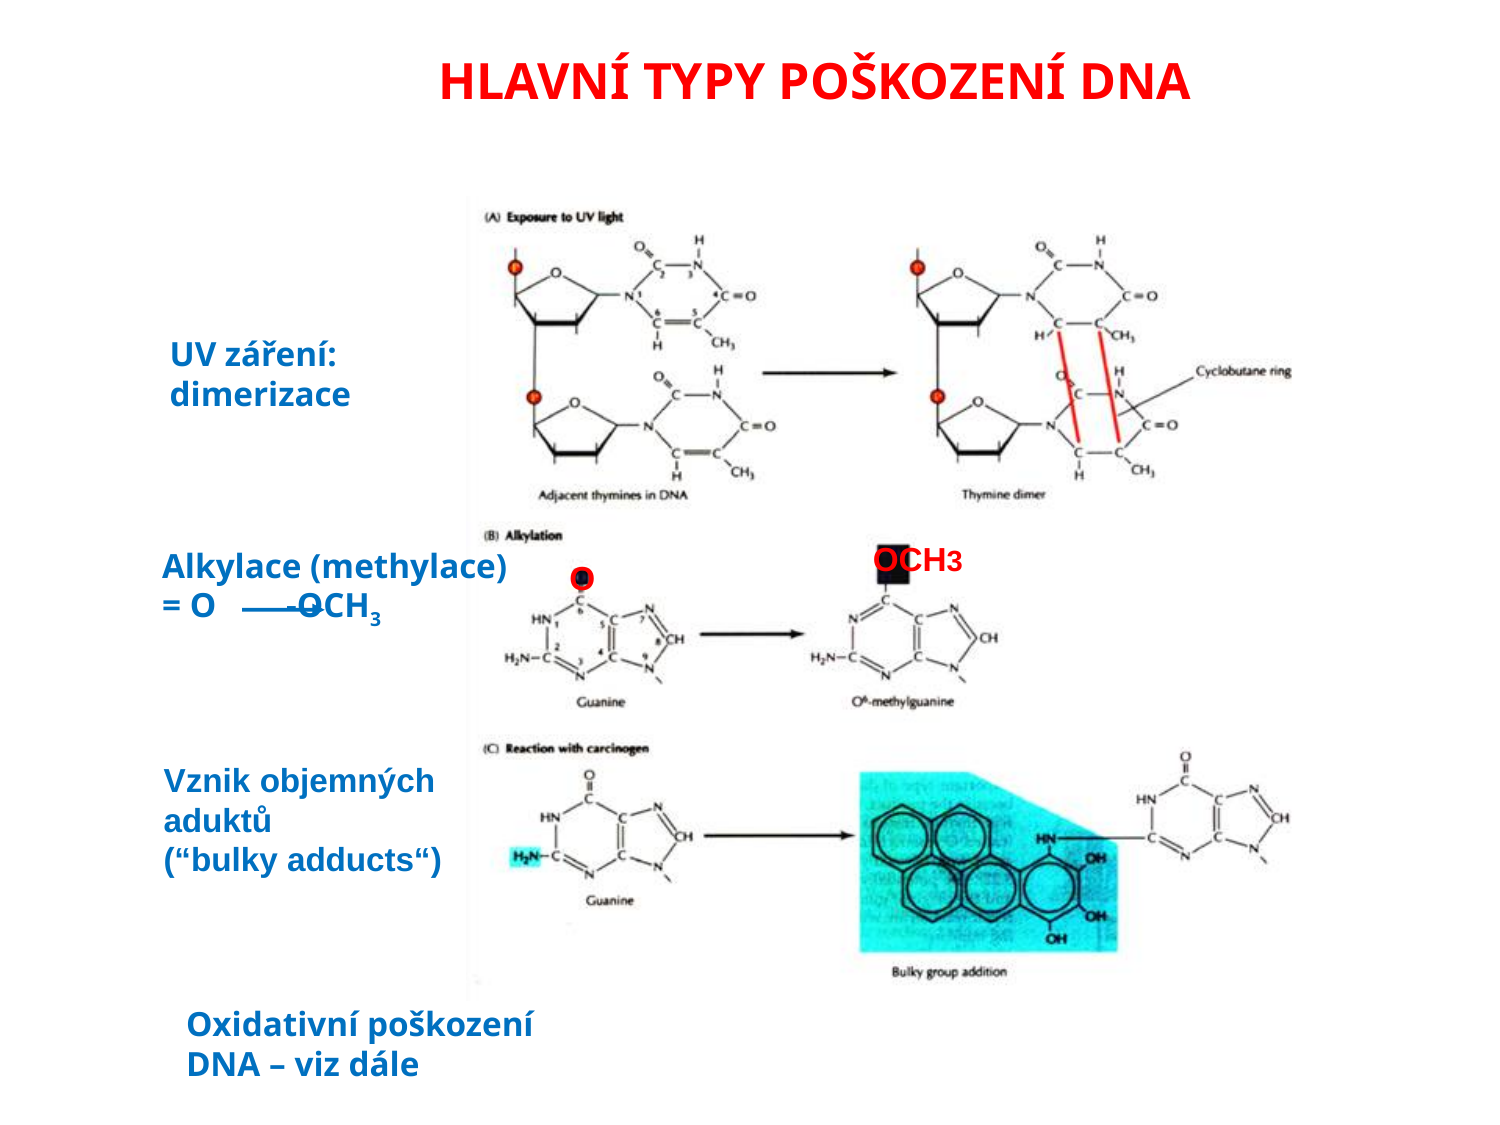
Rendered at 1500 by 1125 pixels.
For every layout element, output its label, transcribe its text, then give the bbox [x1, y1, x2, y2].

text_box [242, 603, 325, 617]
text_box Oxidativní poškození DNA – viz dále [171, 995, 549, 1091]
text_box UV záření: dimerizace [154, 326, 367, 421]
text_box Alkylace (methylace) = O -OCH3 [147, 537, 461, 638]
text_box Vznik objemných aduktů (“bulky adducts“) [148, 751, 458, 886]
text_box HLAVNÍ TYPY POŠKOZENÍ DNA [180, 42, 1450, 118]
picture [466, 196, 1306, 1001]
